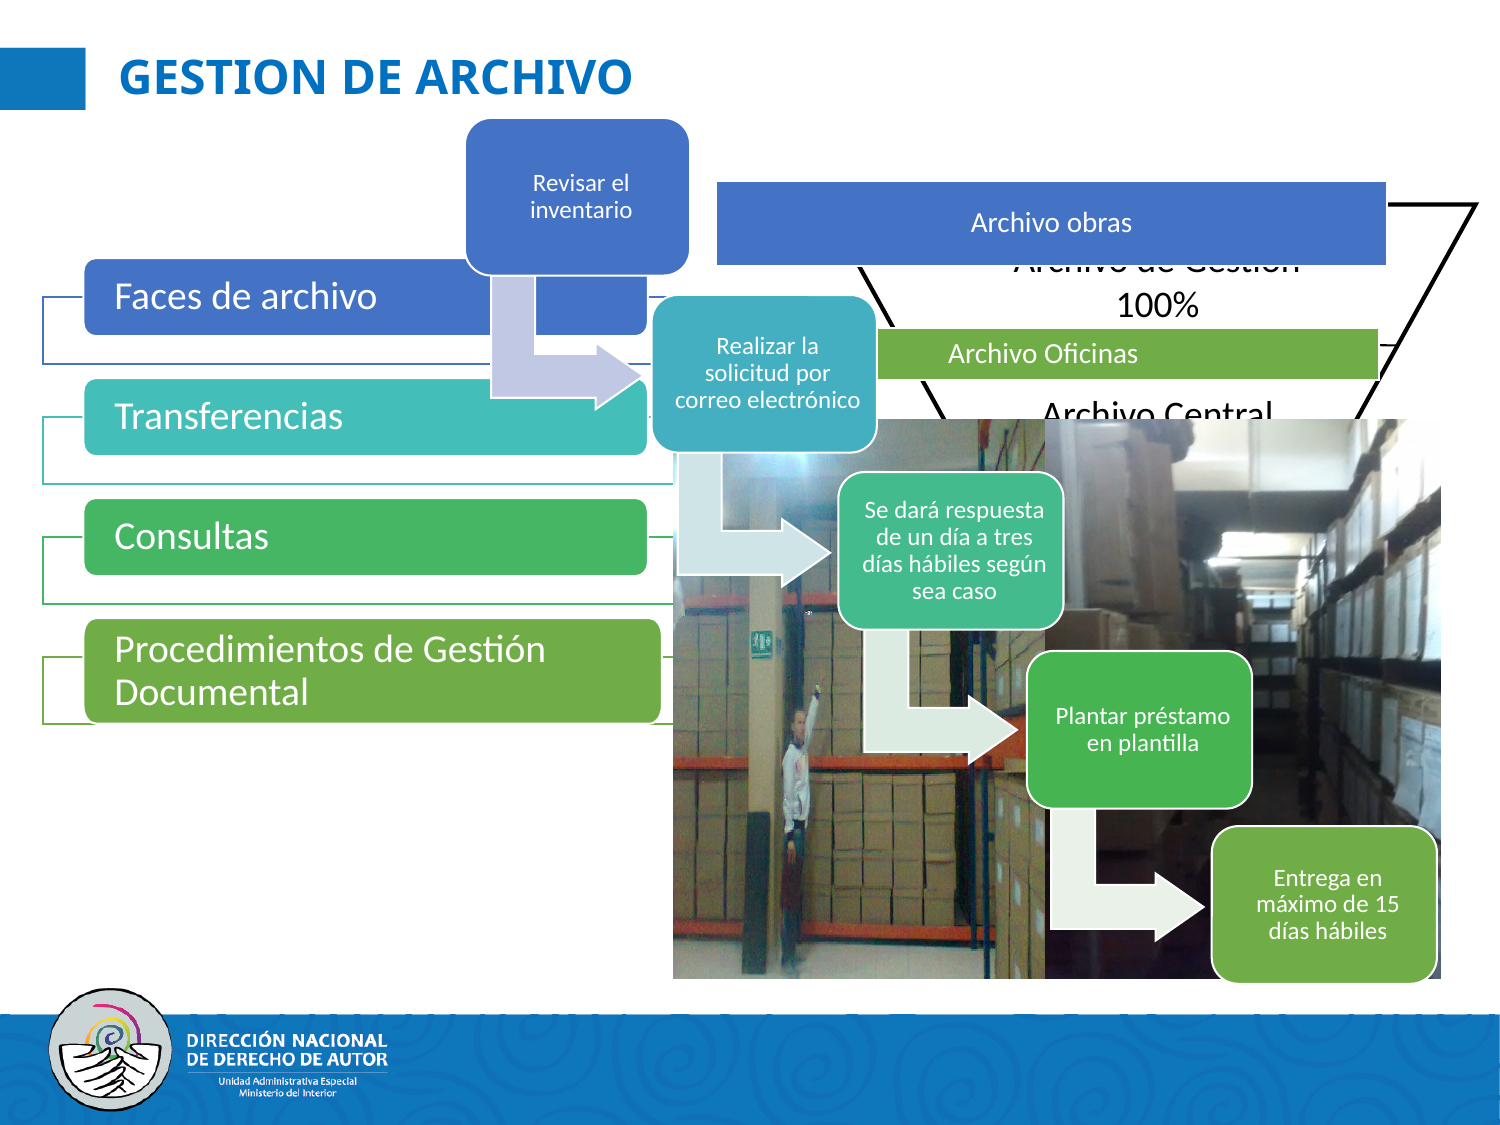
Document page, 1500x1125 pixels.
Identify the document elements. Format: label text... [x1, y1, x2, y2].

title GESTION DE ARCHIVO [103, 46, 1397, 113]
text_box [321, 112, 1500, 990]
picture [0, 0, 1500, 1125]
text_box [43, 258, 321, 724]
